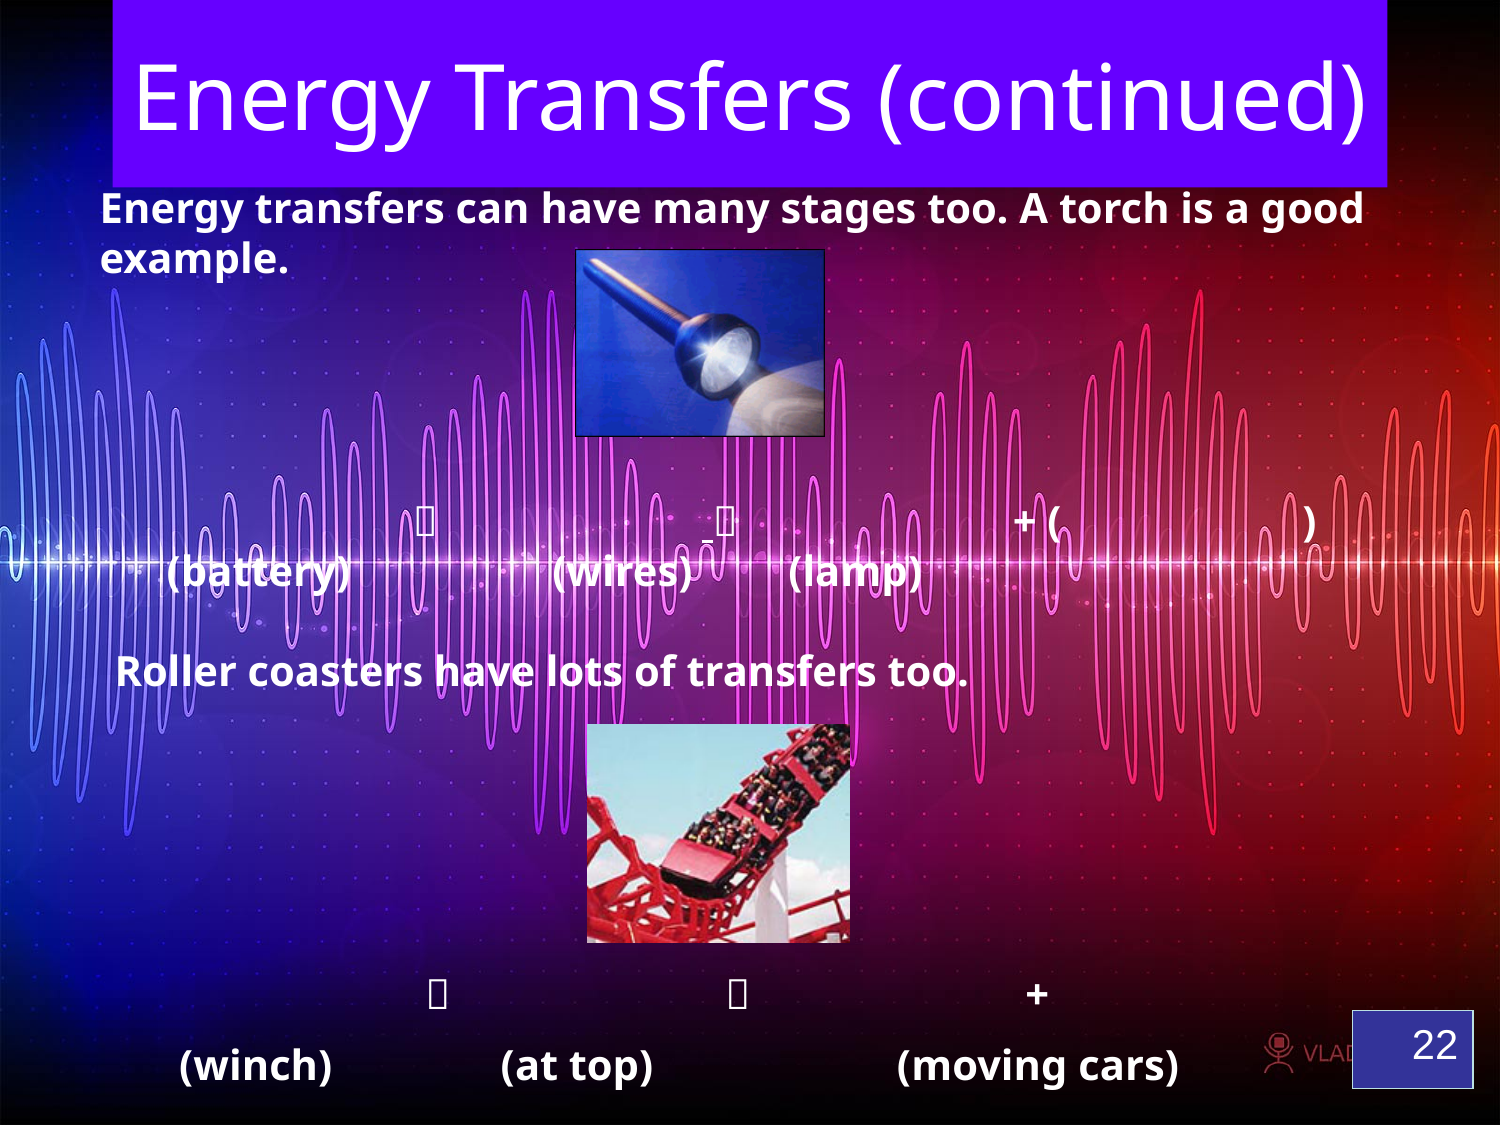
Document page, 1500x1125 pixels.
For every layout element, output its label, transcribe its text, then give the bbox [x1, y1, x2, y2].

picture [0, 0, 1500, 1125]
text_box   + (winch) (at top) (moving cars) [99, 960, 1500, 1096]
text_box Roller coasters have lots of transfers too. [99, 637, 1063, 703]
text_box Energy transfers can have many stages too. A torch is a good example. [84, 174, 1425, 290]
title Energy Transfers (continued) [112, 0, 1388, 174]
text_box   + ( ) (battery) (wires) (lamp) [87, 487, 1500, 603]
